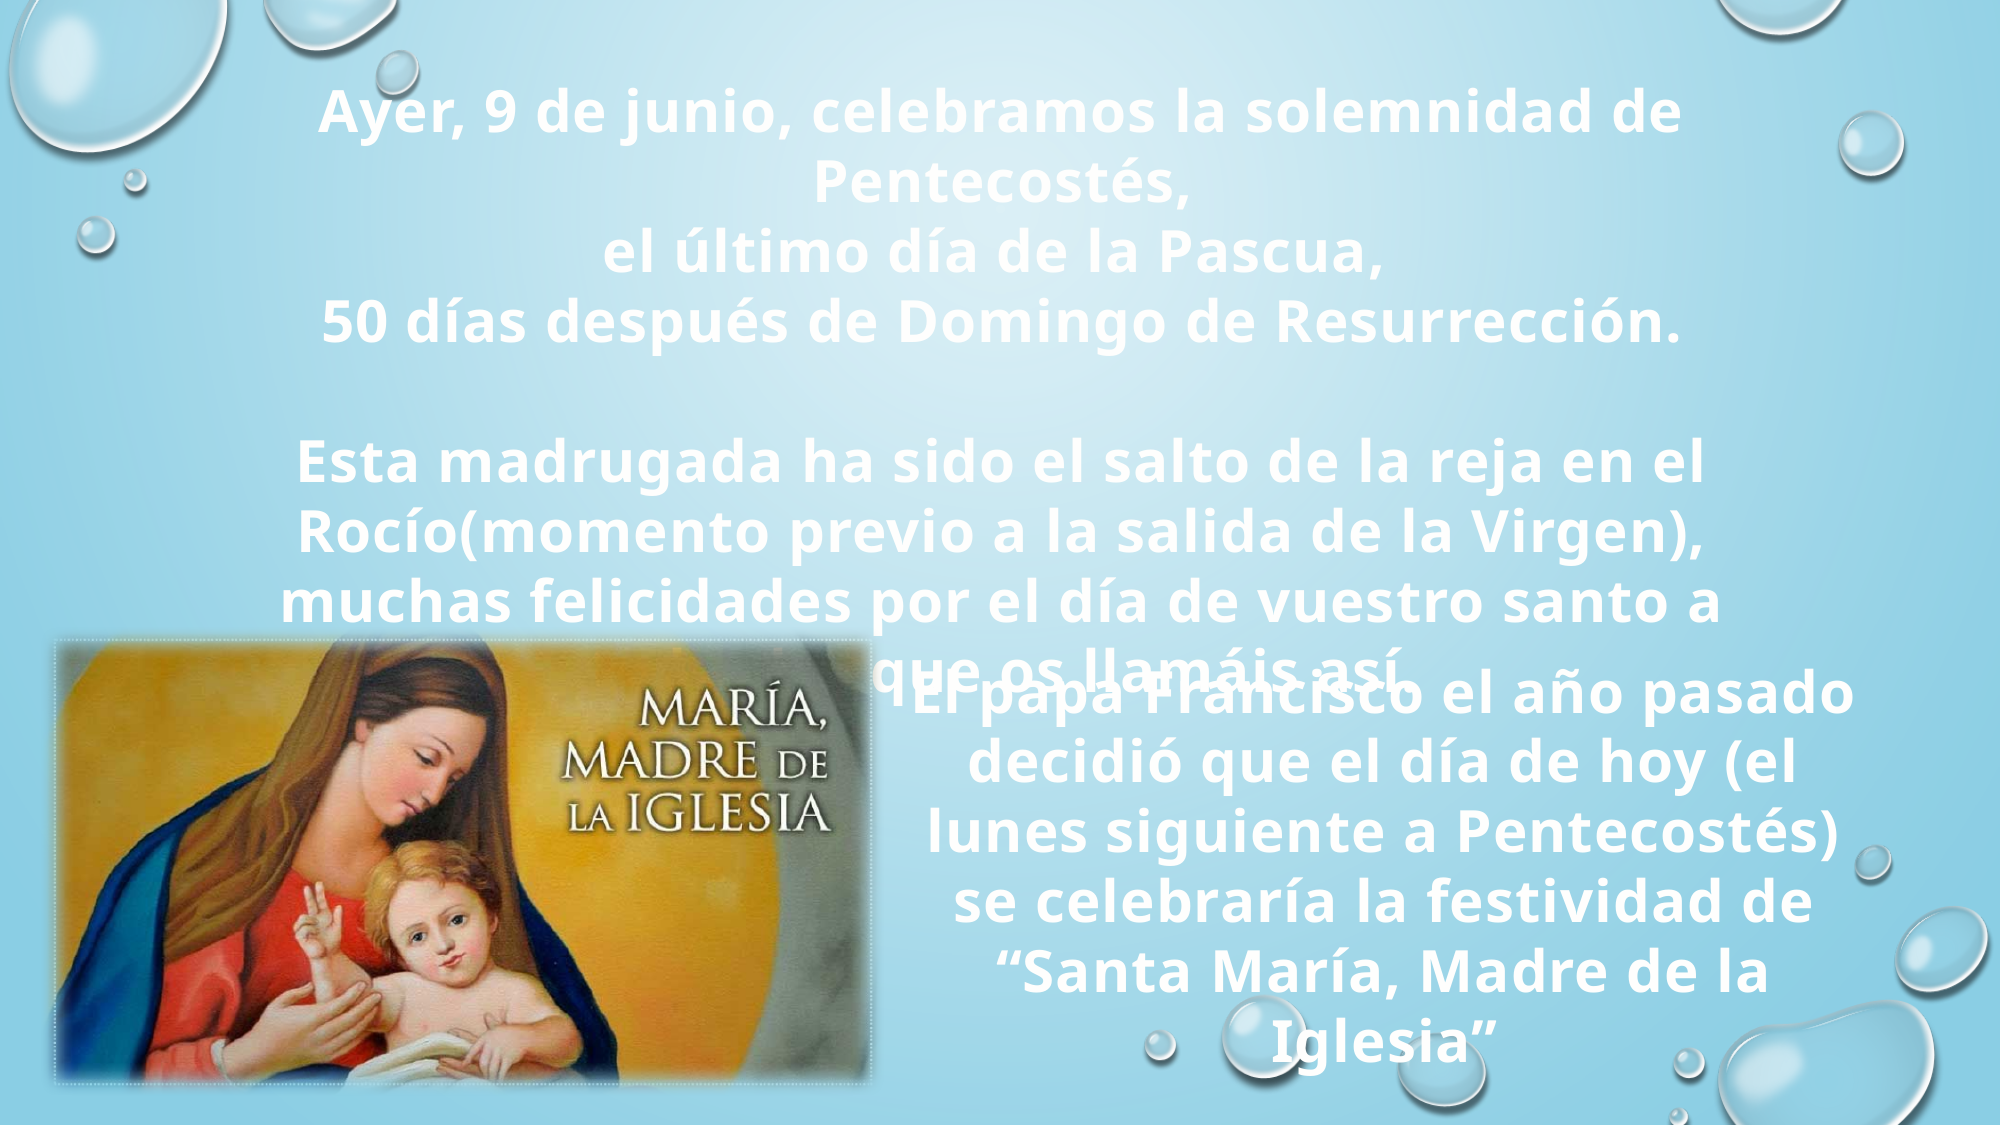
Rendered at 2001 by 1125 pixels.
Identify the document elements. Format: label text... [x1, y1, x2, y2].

text_box Ayer, 9 de junio, celebramos la solemnidad de Pentecostés, el último día de la Pascua, 50 días después de Domingo de Resurrección. Esta madrugada ha sido el salto de la reja en el Rocío(momento previo a la salida de la Virgen), muchas felicidades por el día de vuestro santo a todas las que os llamáis así. [183, 66, 1822, 647]
picture [0, 0, 2000, 1125]
text_box El papa Francisco el año pasado decidió que el día de hoy (el lunes siguiente a Pentecostés) se celebraría la festividad de “Santa María, Madre de la Iglesia” [889, 647, 1885, 1082]
